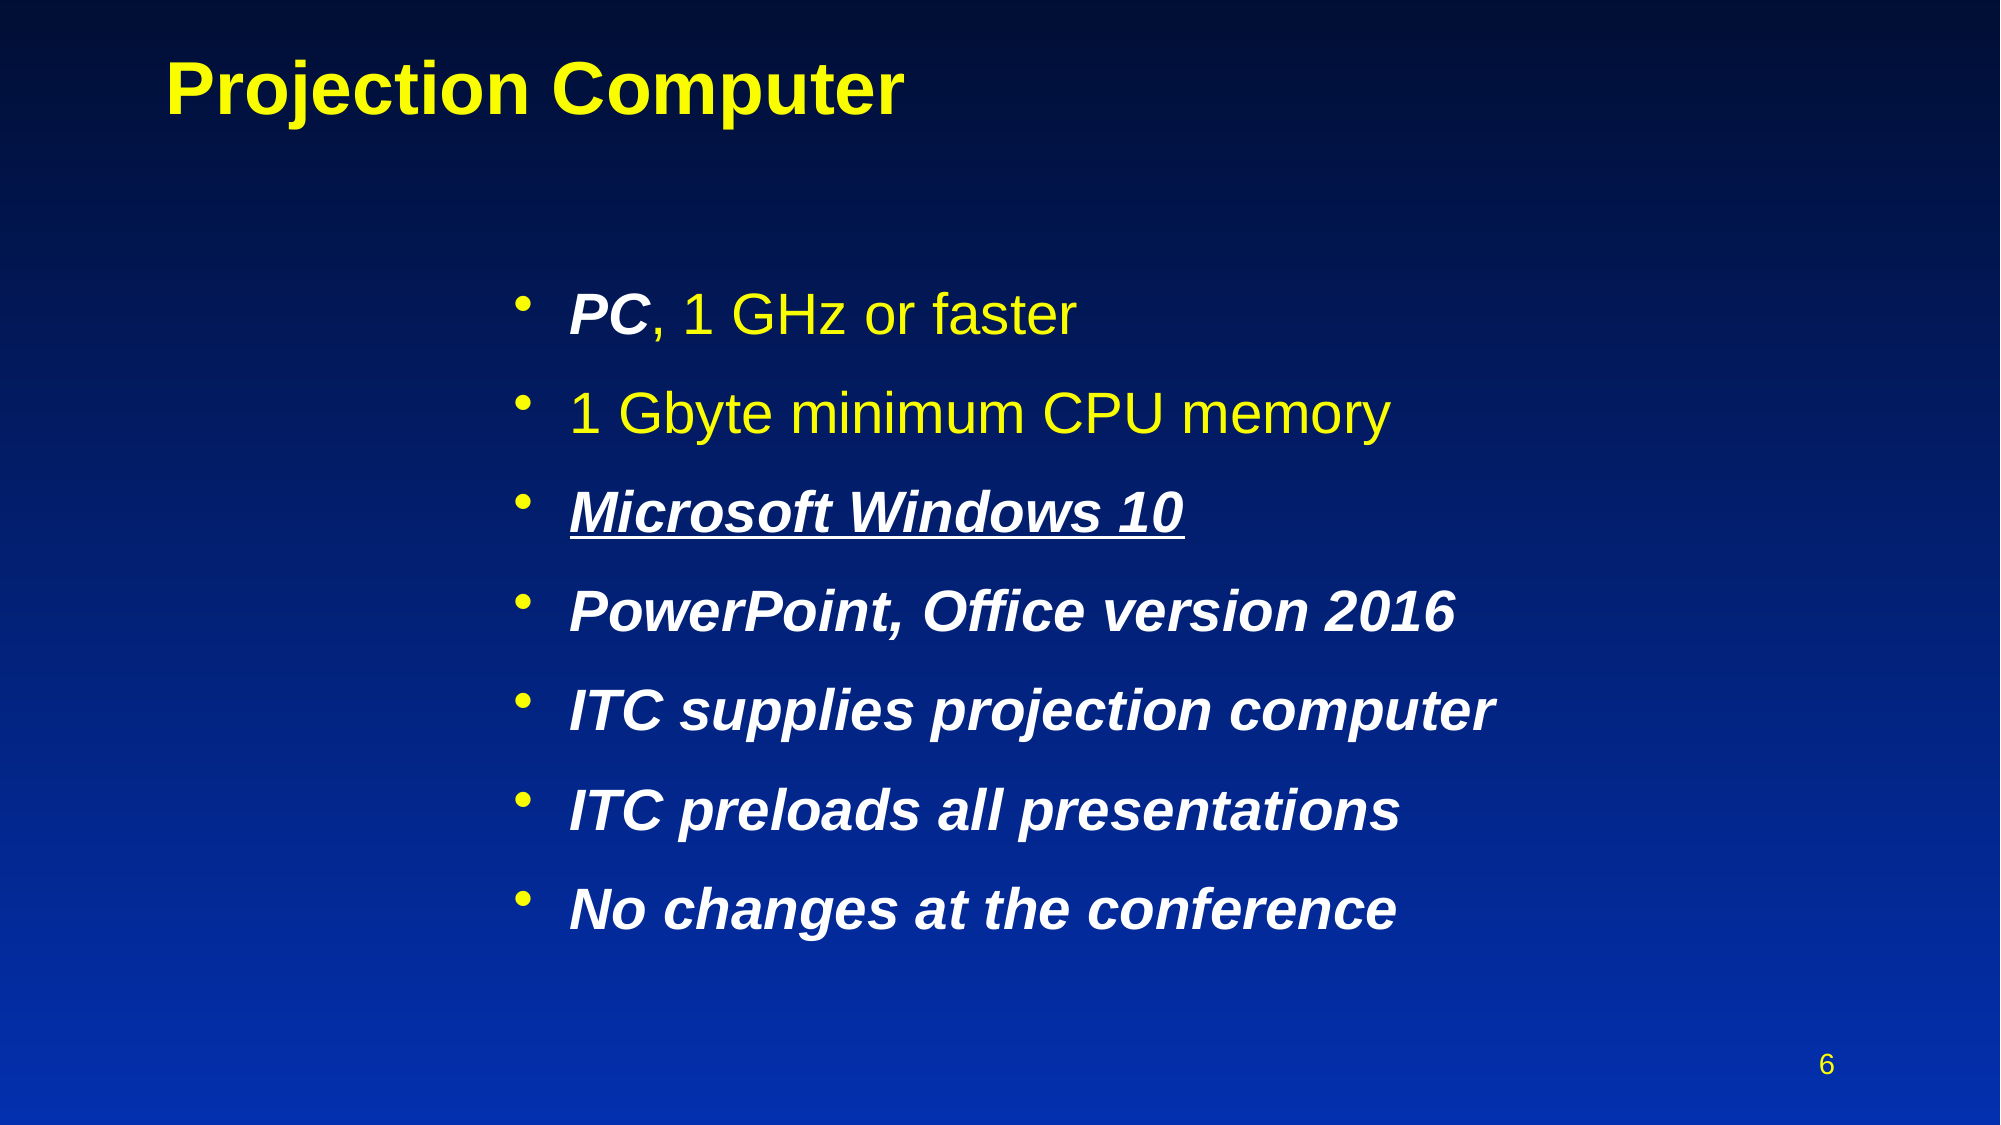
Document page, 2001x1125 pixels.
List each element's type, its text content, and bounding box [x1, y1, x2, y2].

slide_number 6 [1433, 1024, 1851, 1101]
list PC, 1 GHz or faster 1 Gbyte minimum CPU memory Microsoft Windows 10 PowerPoint, Office version 2016 ITC supplies projection computer ITC preloads all presentations No changes at the conference [367, 195, 1643, 1004]
title Projection Computer [150, 37, 1850, 138]
